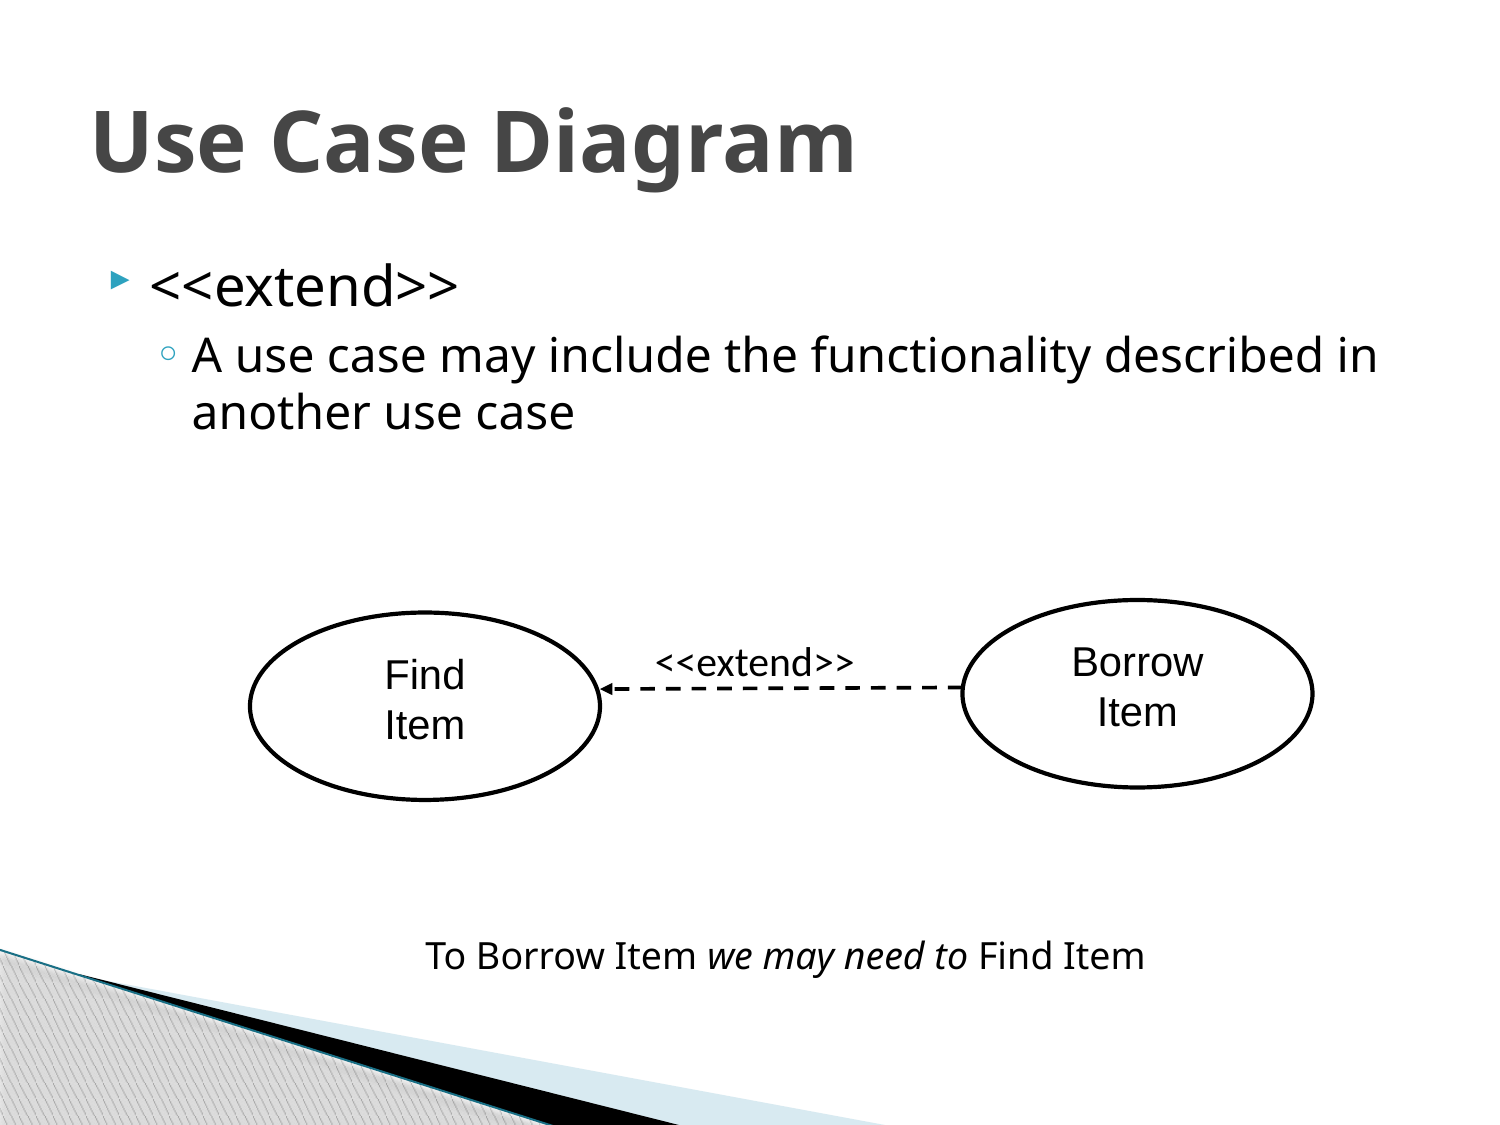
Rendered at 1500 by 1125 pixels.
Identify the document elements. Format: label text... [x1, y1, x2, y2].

text_box <<extend>> [637, 624, 925, 681]
text_box Borrow Item [962, 600, 1313, 788]
list <<extend>> A use case may include the functionality described in another use case [75, 243, 1425, 986]
text_box Find Item [249, 612, 601, 800]
title Use Case Diagram [75, 45, 1425, 233]
text_box To Borrow Item we may need to Find Item [410, 924, 1161, 985]
